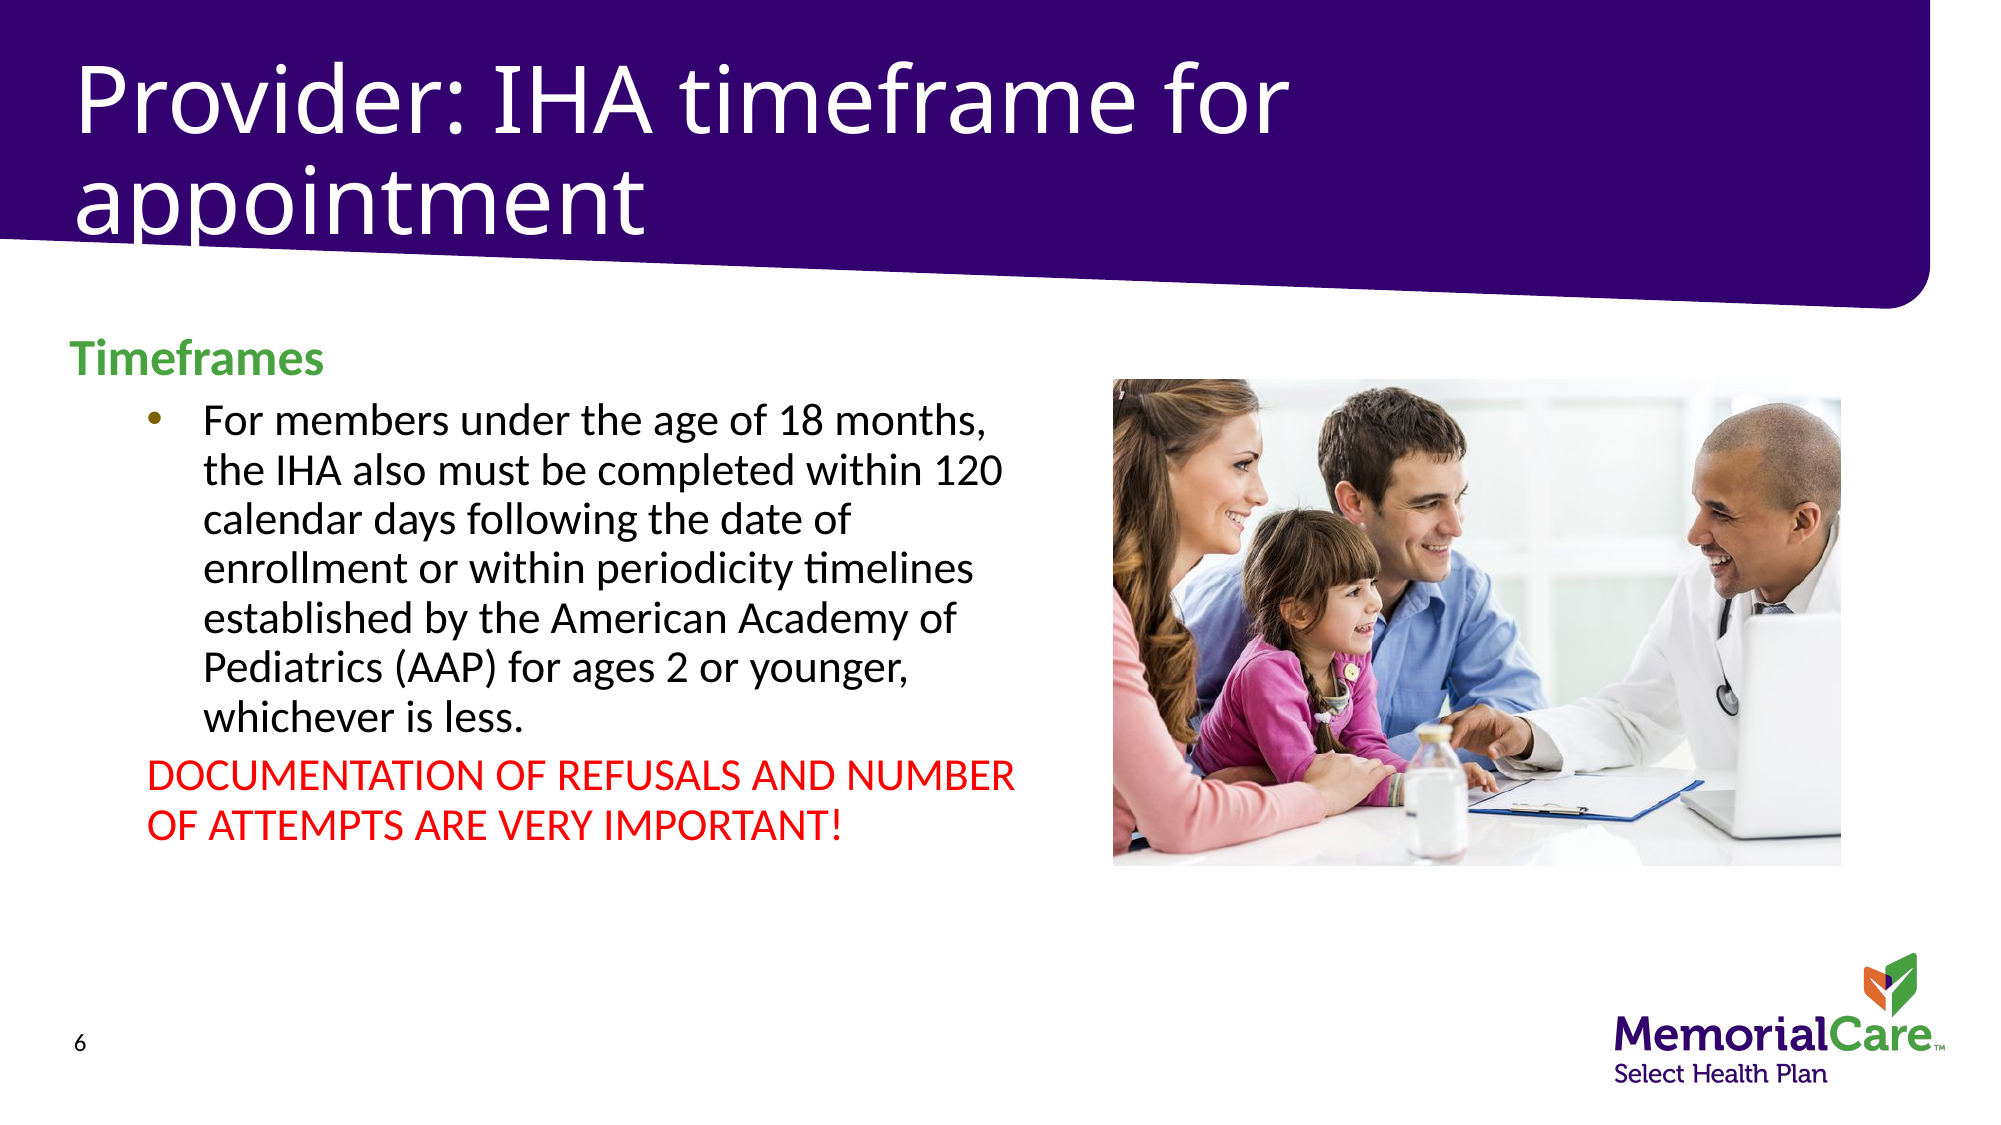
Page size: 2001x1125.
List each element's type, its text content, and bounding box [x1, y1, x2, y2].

text_box Timeframes For members under the age of 18 months, the IHA also must be completed within 120 calendar days following the date of enrollment or within periodicity timelines established by the American Academy of Pediatrics (AAP) for ages 2 or younger, whichever is less. DOCUMENTATION OF REFUSALS AND NUMBER OF ATTEMPTS ARE VERY IMPORTANT! [54, 232, 1055, 937]
slide_number 6 [73, 995, 350, 1057]
picture [1581, 919, 1975, 1122]
title Provider: IHA timeframe for appointment [73, 52, 1718, 248]
picture [1113, 379, 1841, 866]
